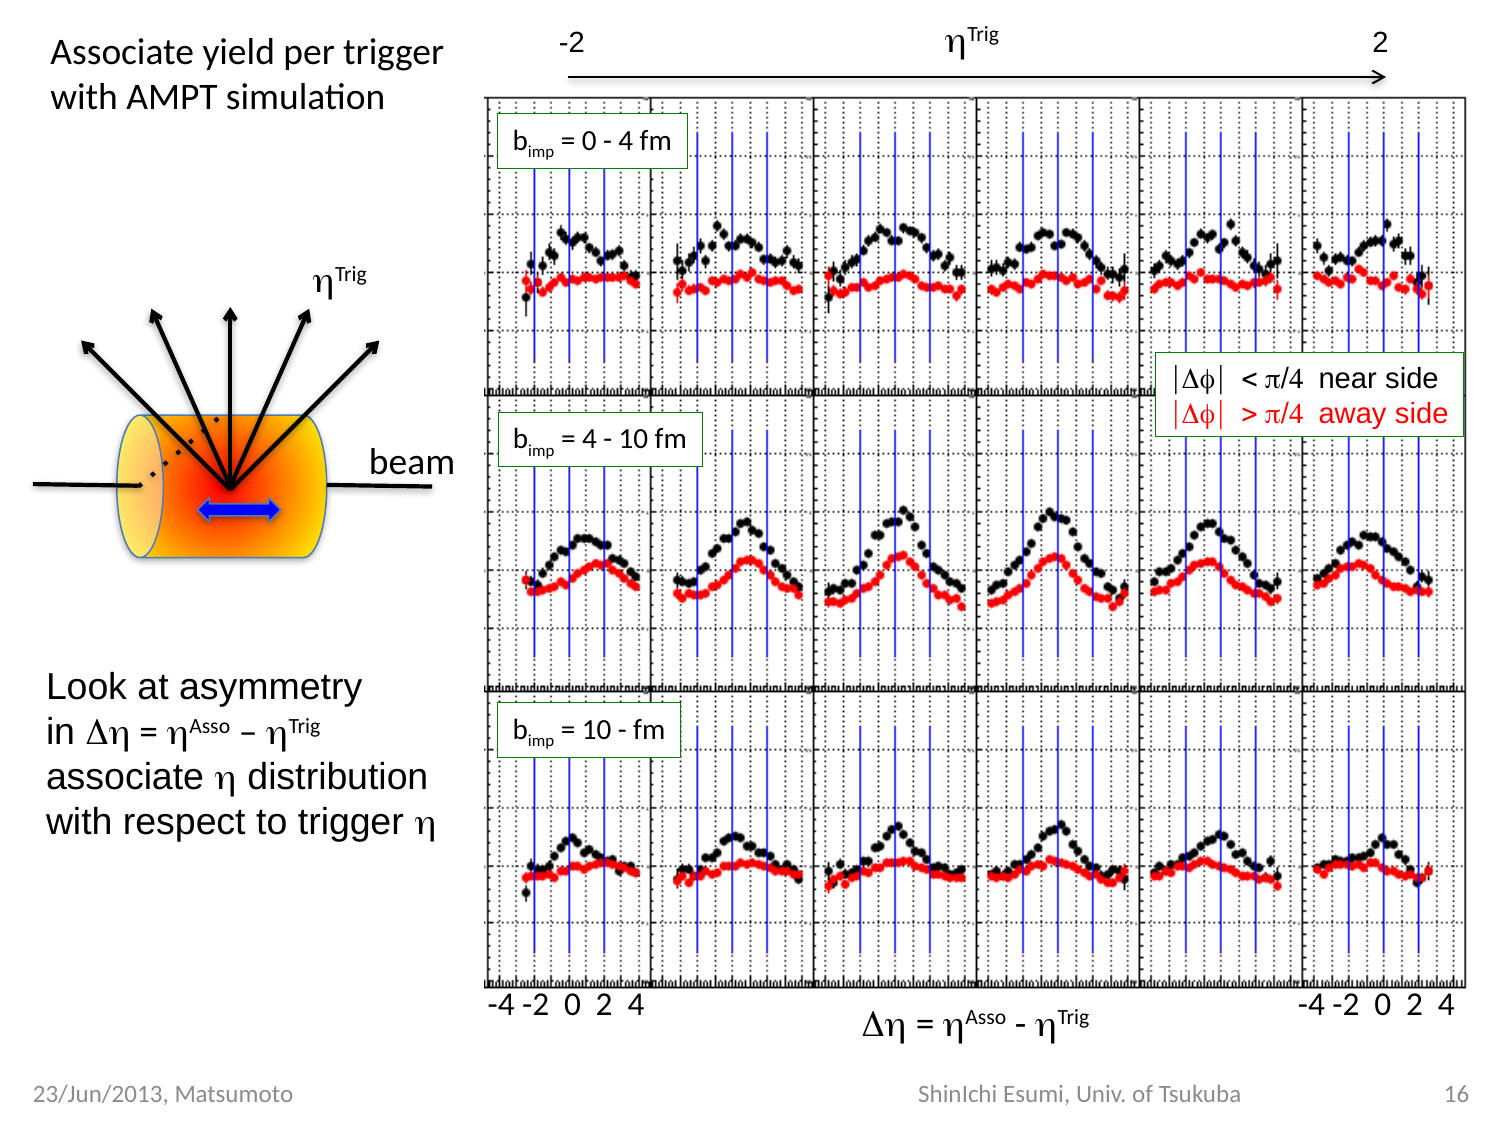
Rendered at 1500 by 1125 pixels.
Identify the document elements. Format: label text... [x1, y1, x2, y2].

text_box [235, 340, 380, 490]
footer ShinIchi Esumi, Univ. of Tsukuba [886, 1073, 1274, 1113]
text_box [231, 308, 310, 338]
text_box Dh = hAsso - hTrig [846, 1001, 1105, 1051]
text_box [80, 340, 231, 490]
text_box [196, 499, 282, 523]
text_box hTrig [297, 248, 382, 308]
slide_number 16 [1309, 1073, 1485, 1113]
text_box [151, 308, 231, 340]
picture [483, 93, 1468, 992]
text_box -2 [543, 16, 600, 67]
text_box beam [385, 429, 471, 490]
text_box hTrig [930, 7, 1015, 68]
text_box 2 [1357, 16, 1404, 67]
slide_number 23/Jun/2013, Matsumoto [17, 1073, 463, 1113]
text_box -4 -2 0 2 4 [1283, 997, 1470, 1030]
text_box Associate yield per trigger with AMPT simulation [35, 19, 460, 125]
text_box Look at asymmetry in Dh = hAsso – hTrig associate h distribution with respect to trigger h [31, 654, 463, 850]
text_box [116, 499, 328, 559]
text_box -4 -2 0 2 4 [472, 974, 660, 1030]
